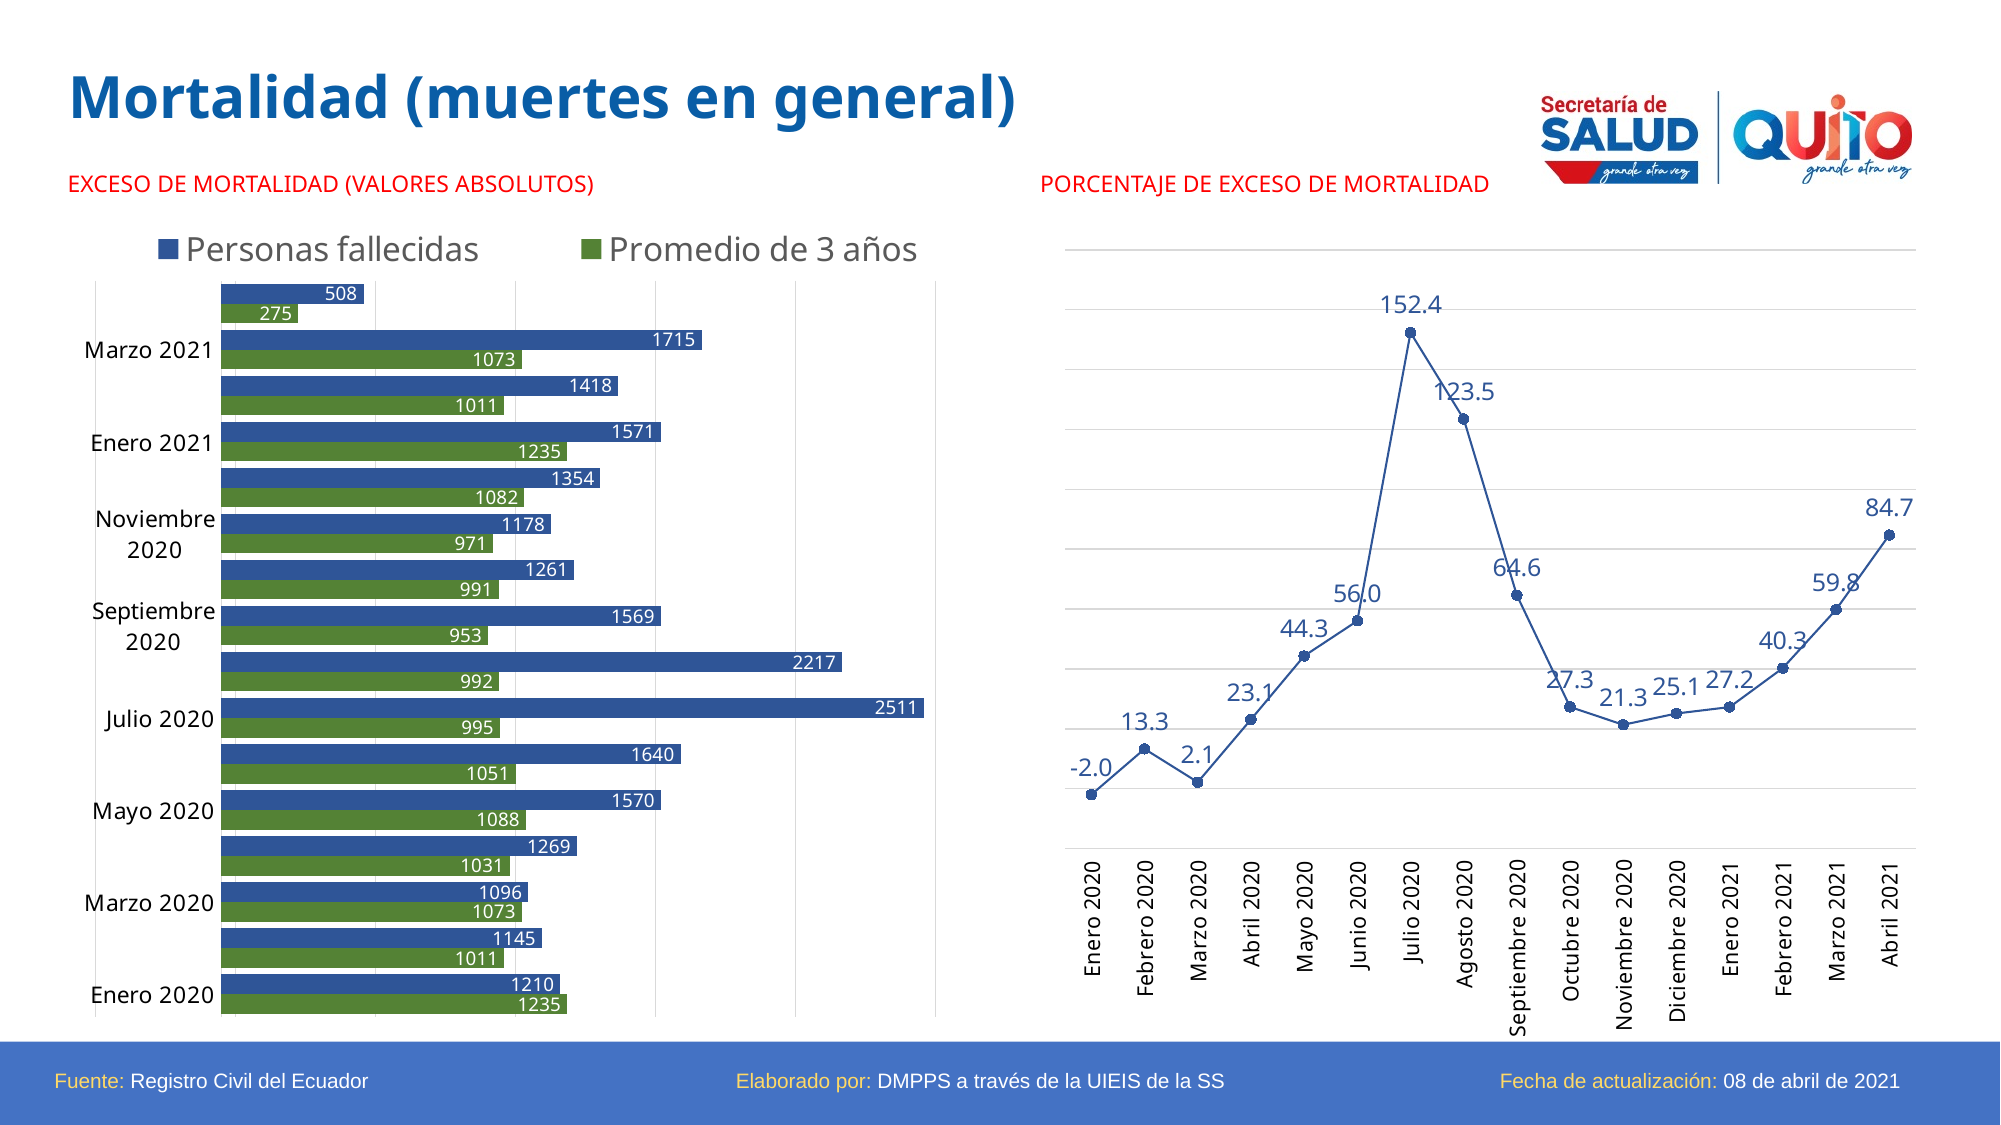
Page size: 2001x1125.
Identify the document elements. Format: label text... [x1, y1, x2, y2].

list Mortalidad (muertes en general) [53, 60, 1322, 135]
text_box Elaborado por: DMPPS a través de la UIEIS de la SS [720, 1038, 1369, 1125]
list Fuente: Registro Civil del Ecuador [39, 1038, 483, 1125]
chart [1045, 224, 1955, 1038]
picture [1541, 91, 1912, 184]
chart [52, 198, 1013, 1038]
list Fecha de actualización: 08 de abril de 2021 [1447, 1038, 1953, 1125]
